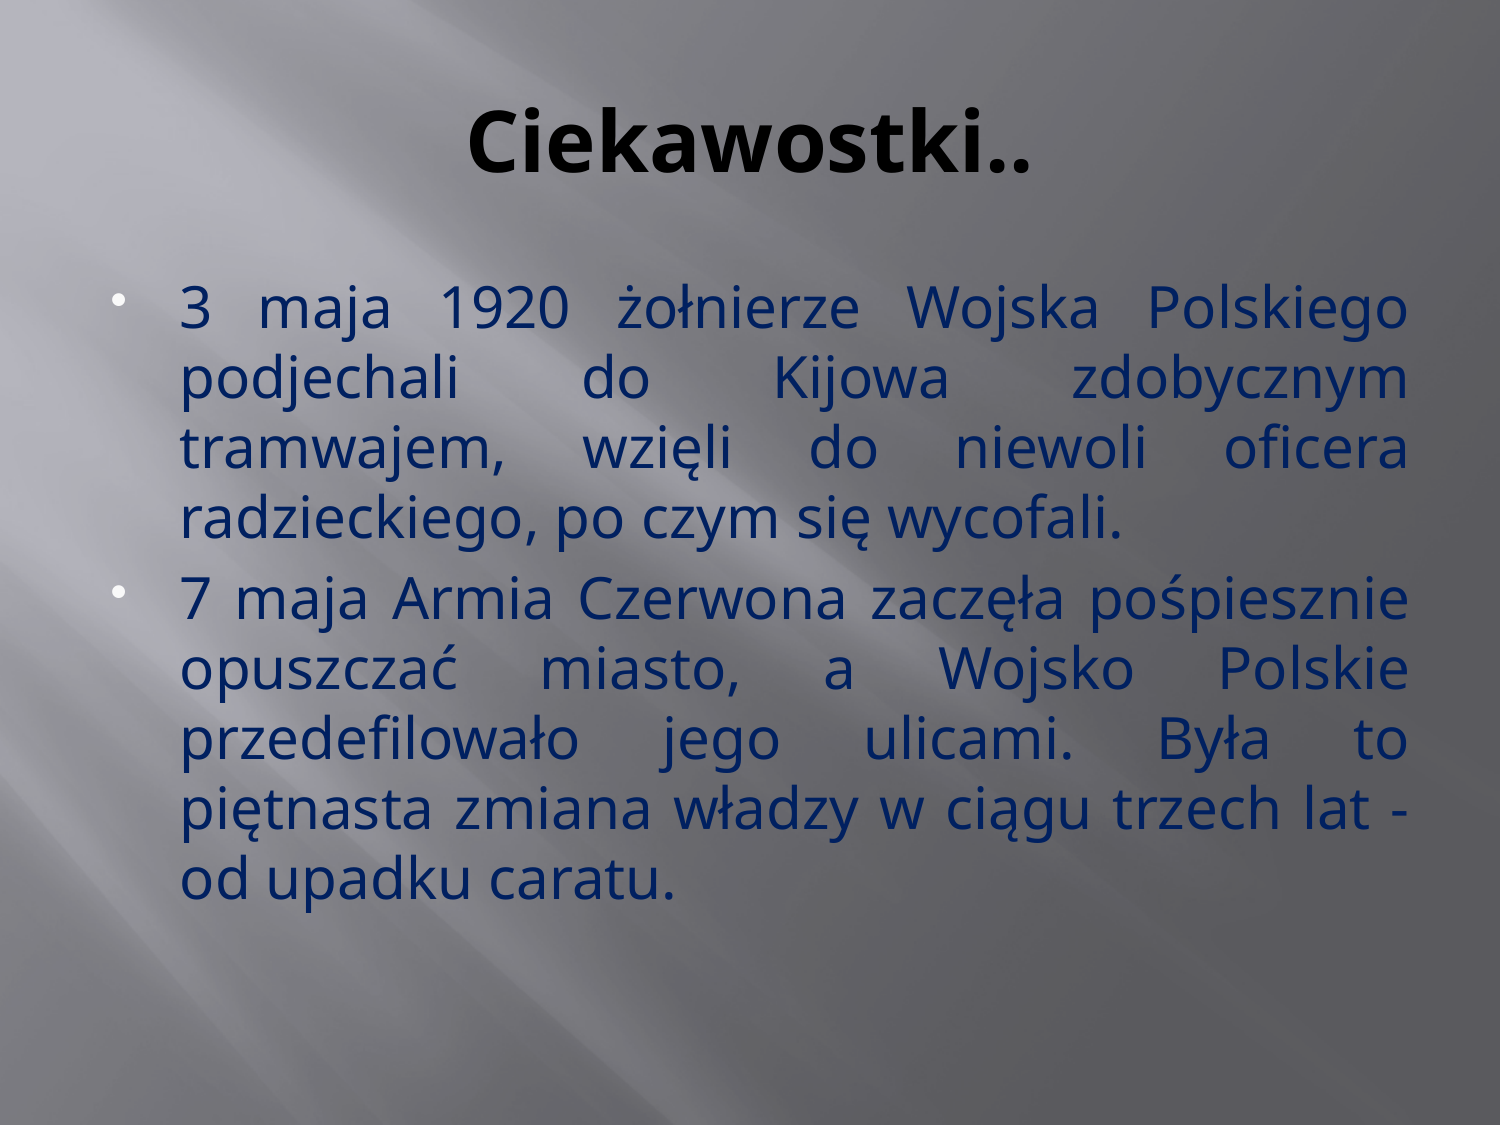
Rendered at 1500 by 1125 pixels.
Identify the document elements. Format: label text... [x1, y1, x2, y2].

list 3 maja 1920 żołnierze Wojska Polskiego podjechali do Kijowa zdobycznym tramwajem, wzięli do niewoli oficera radzieckiego, po czym się wycofali. 7 maja Armia Czerwona zaczęła pośpiesznie opuszczać miasto, a Wojsko Polskie przedefilowało jego ulicami. Była to piętnasta zmiana władzy w ciągu trzech lat - od upadku caratu. [75, 262, 1425, 1035]
title Ciekawostki.. [75, 45, 1425, 233]
